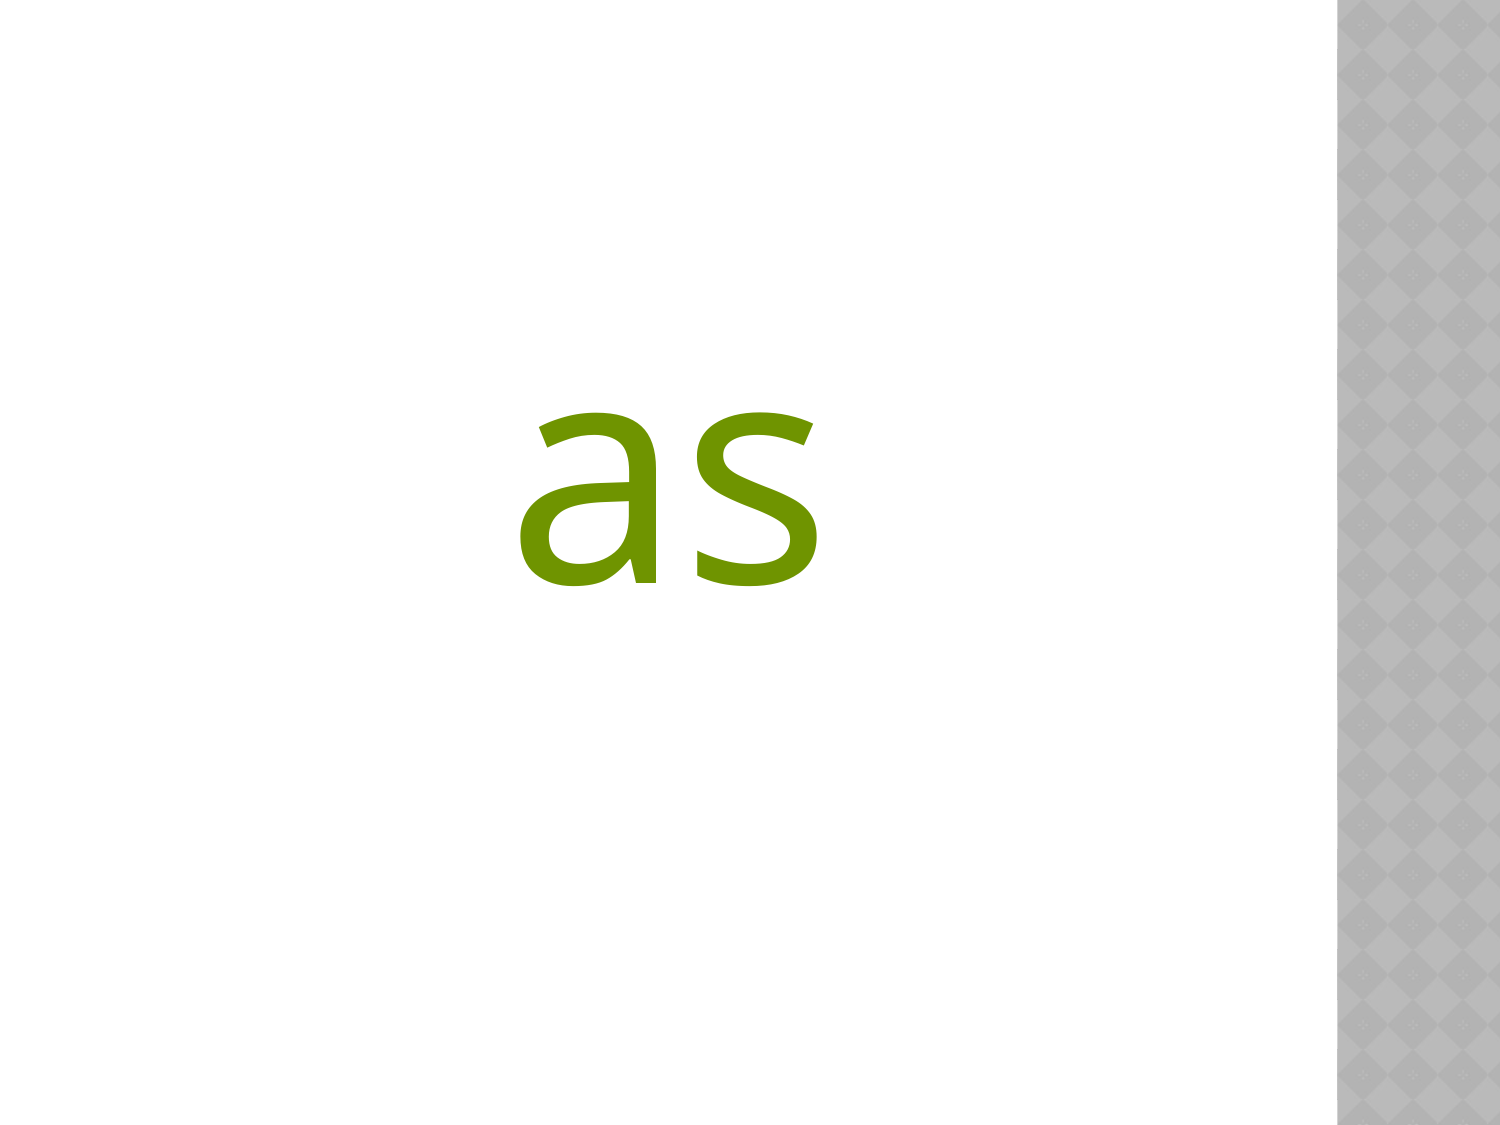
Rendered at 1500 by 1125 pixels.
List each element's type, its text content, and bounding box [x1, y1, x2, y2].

list as [75, 264, 1263, 1059]
